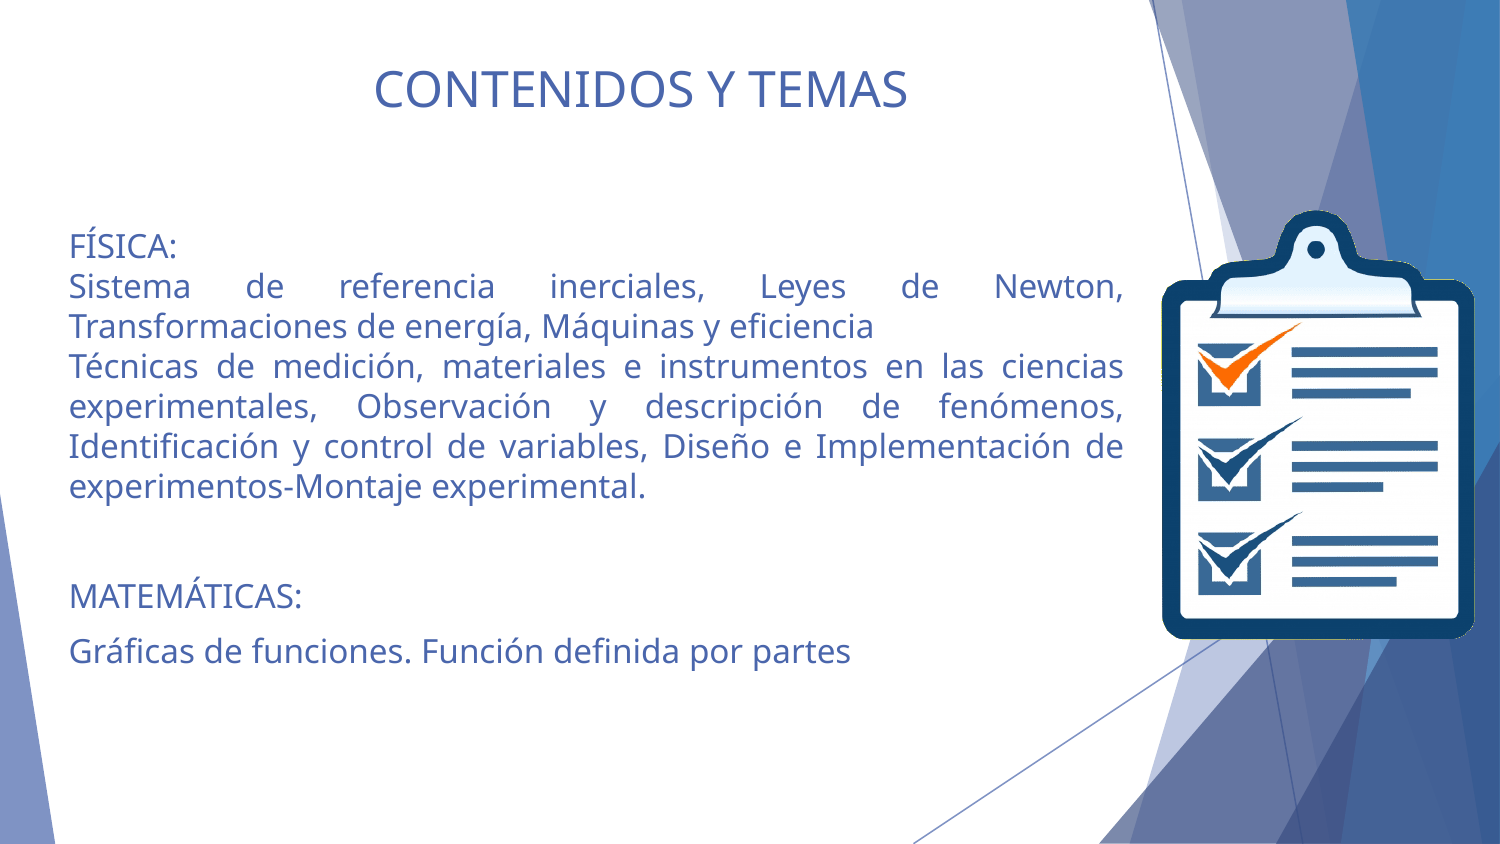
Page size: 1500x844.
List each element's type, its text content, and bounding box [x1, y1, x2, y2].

picture [1076, 178, 1500, 659]
list FÍSICA: Sistema de referencia inerciales, Leyes de Newton, Transformaciones de energía, Máquinas y eficiencia Técnicas de medición, materiales e instrumentos en las ciencias experimentales, Observación y descripción de fenómenos, Identificación y control de variables, Diseño e Implementación de experimentos-Montaje experimental. MATEMÁTICAS: Gráficas de funciones. Función definida por partes [53, 195, 1142, 721]
title CONTENIDOS Y TEMAS [358, 42, 1396, 147]
